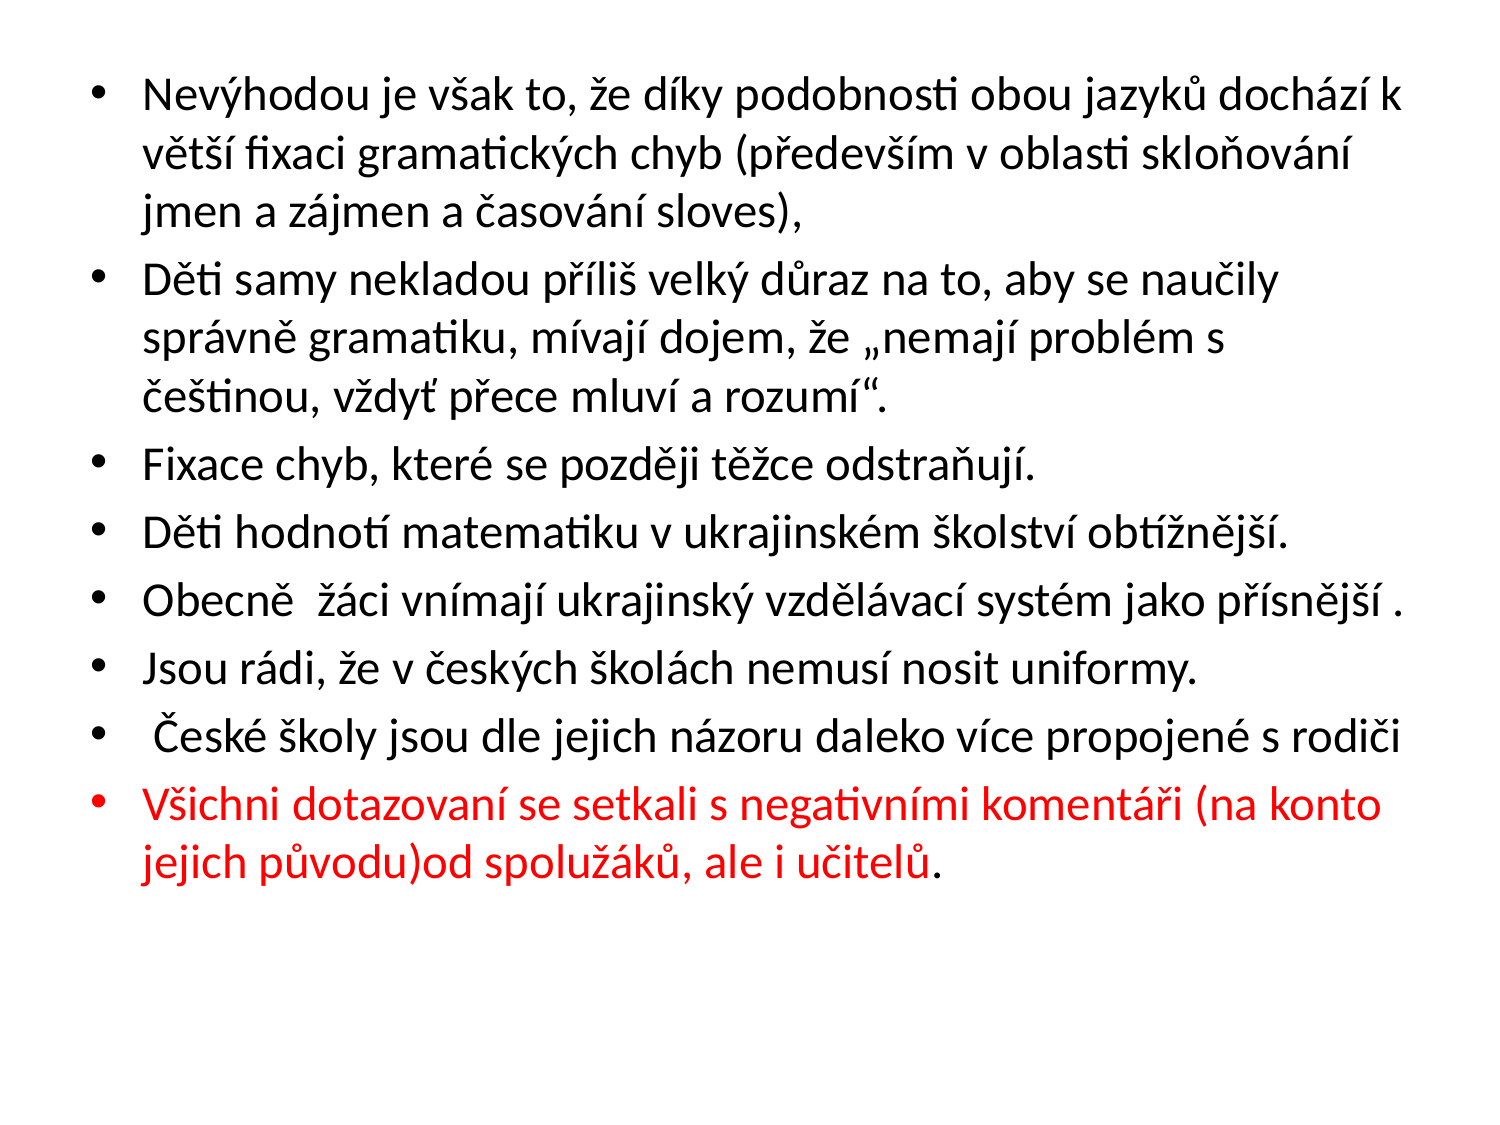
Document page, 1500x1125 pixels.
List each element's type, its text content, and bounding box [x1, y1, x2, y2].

list Nevýhodou je však to, že díky podobnosti obou jazyků dochází k větší fixaci gramatických chyb (především v oblasti skloňování jmen a zájmen a časování sloves), Děti samy nekladou příliš velký důraz na to, aby se naučily správně gramatiku, mívají dojem, že „nemají problém s češtinou, vždyť přece mluví a rozumí“. Fixace chyb, které se později těžce odstraňují. Děti hodnotí matematiku v ukrajinském školství obtížnější. Obecně žáci vnímají ukrajinský vzdělávací systém jako přísnější . Jsou rádi, že v českých školách nemusí nosit uniformy. České školy jsou dle jejich názoru daleko více propojené s rodiči Všichni dotazovaní se setkali s negativními komentáři (na konto jejich původu)od spolužáků, ale i učitelů. [75, 54, 1425, 1005]
